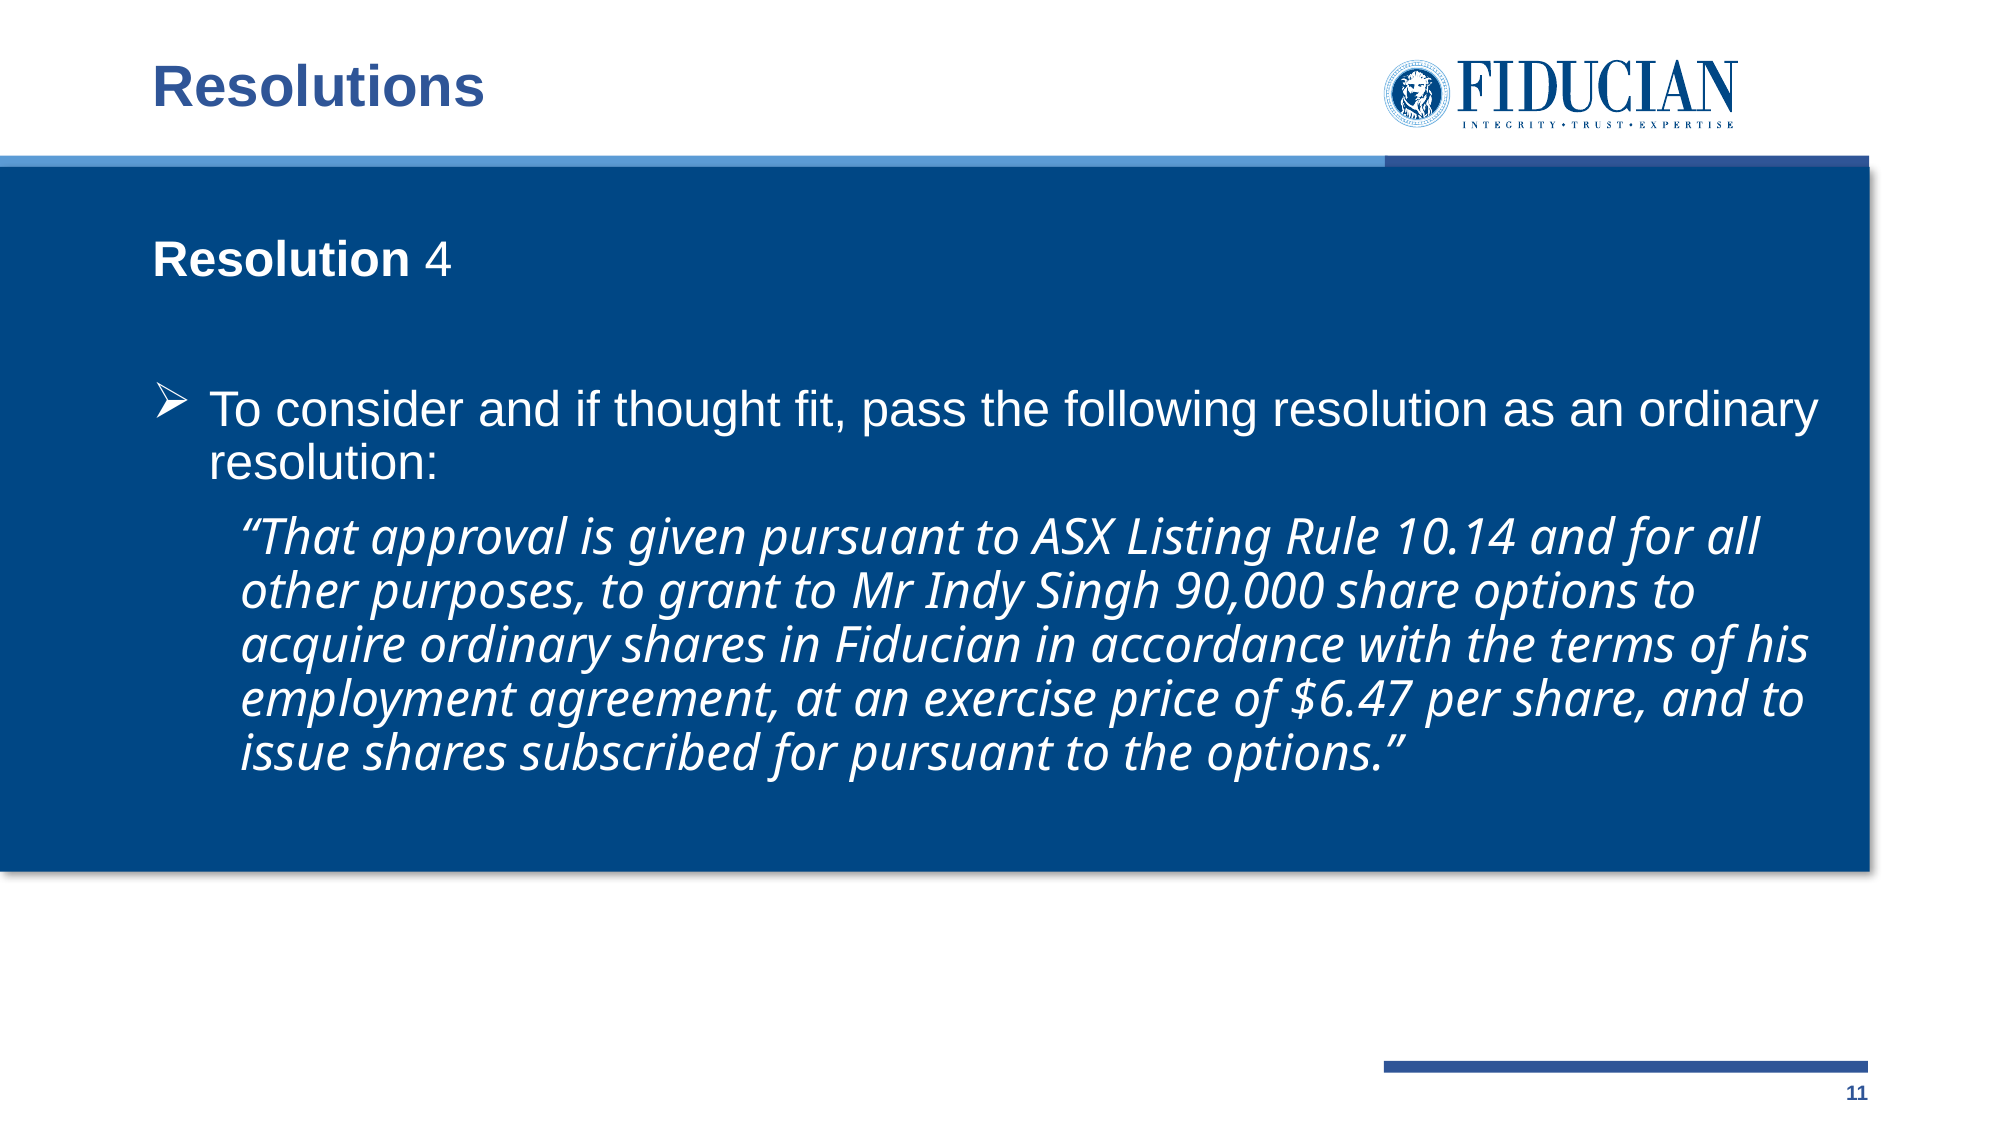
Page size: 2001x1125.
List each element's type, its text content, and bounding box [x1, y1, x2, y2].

text_box [0, 166, 1871, 873]
list Resolution 4 To consider and if thought fit, pass the following resolution as an ordinary resolution: “That approval is given pursuant to ASX Listing Rule 10.14 and for all other purposes, to grant to Mr Indy Singh 90,000 share options to acquire ordinary shares in Fiducian in accordance with the terms of his employment agreement, at an exercise price of $6.47 per share, and to issue shares subscribed for pursuant to the options.” [137, 225, 1863, 650]
title Resolutions [137, 48, 1327, 140]
